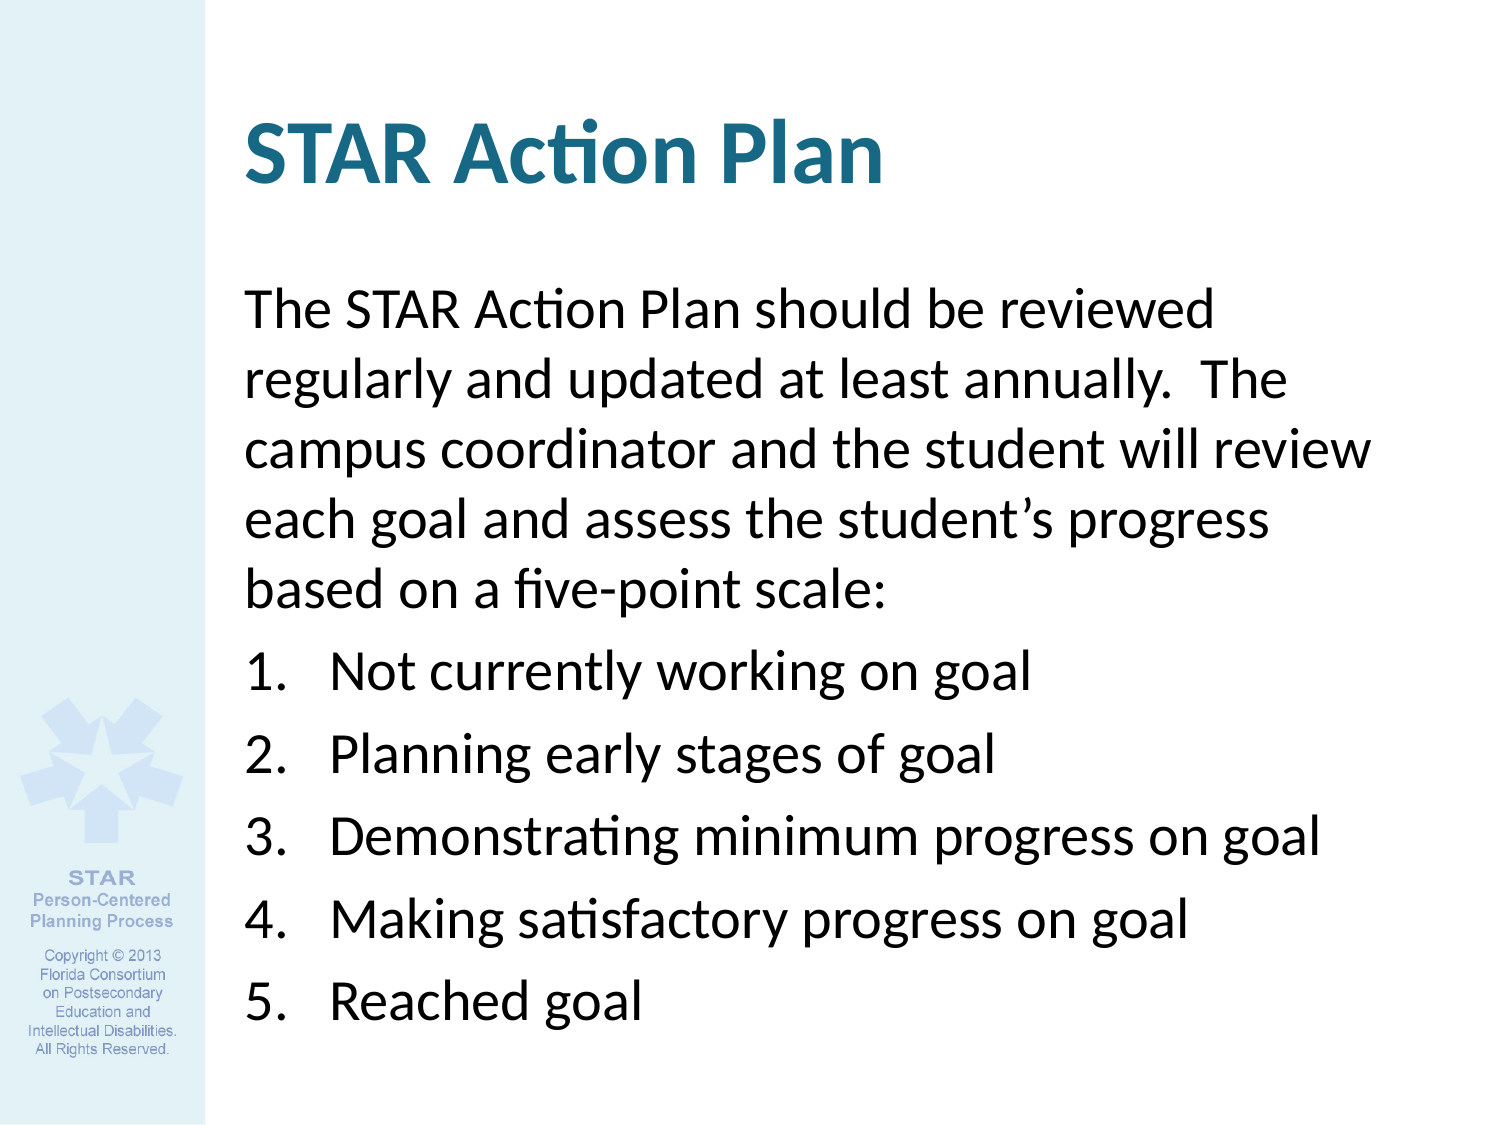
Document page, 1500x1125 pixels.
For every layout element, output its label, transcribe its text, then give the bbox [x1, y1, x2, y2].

title STAR Action Plan [229, 44, 1426, 249]
picture [0, 0, 1500, 1125]
list The STAR Action Plan should be reviewed regularly and updated at least annually. The campus coordinator and the student will review each goal and assess the student’s progress based on a five-point scale: Not currently working on goal Planning early stages of goal Demonstrating minimum progress on goal Making satisfactory progress on goal Reached goal [229, 262, 1426, 1066]
